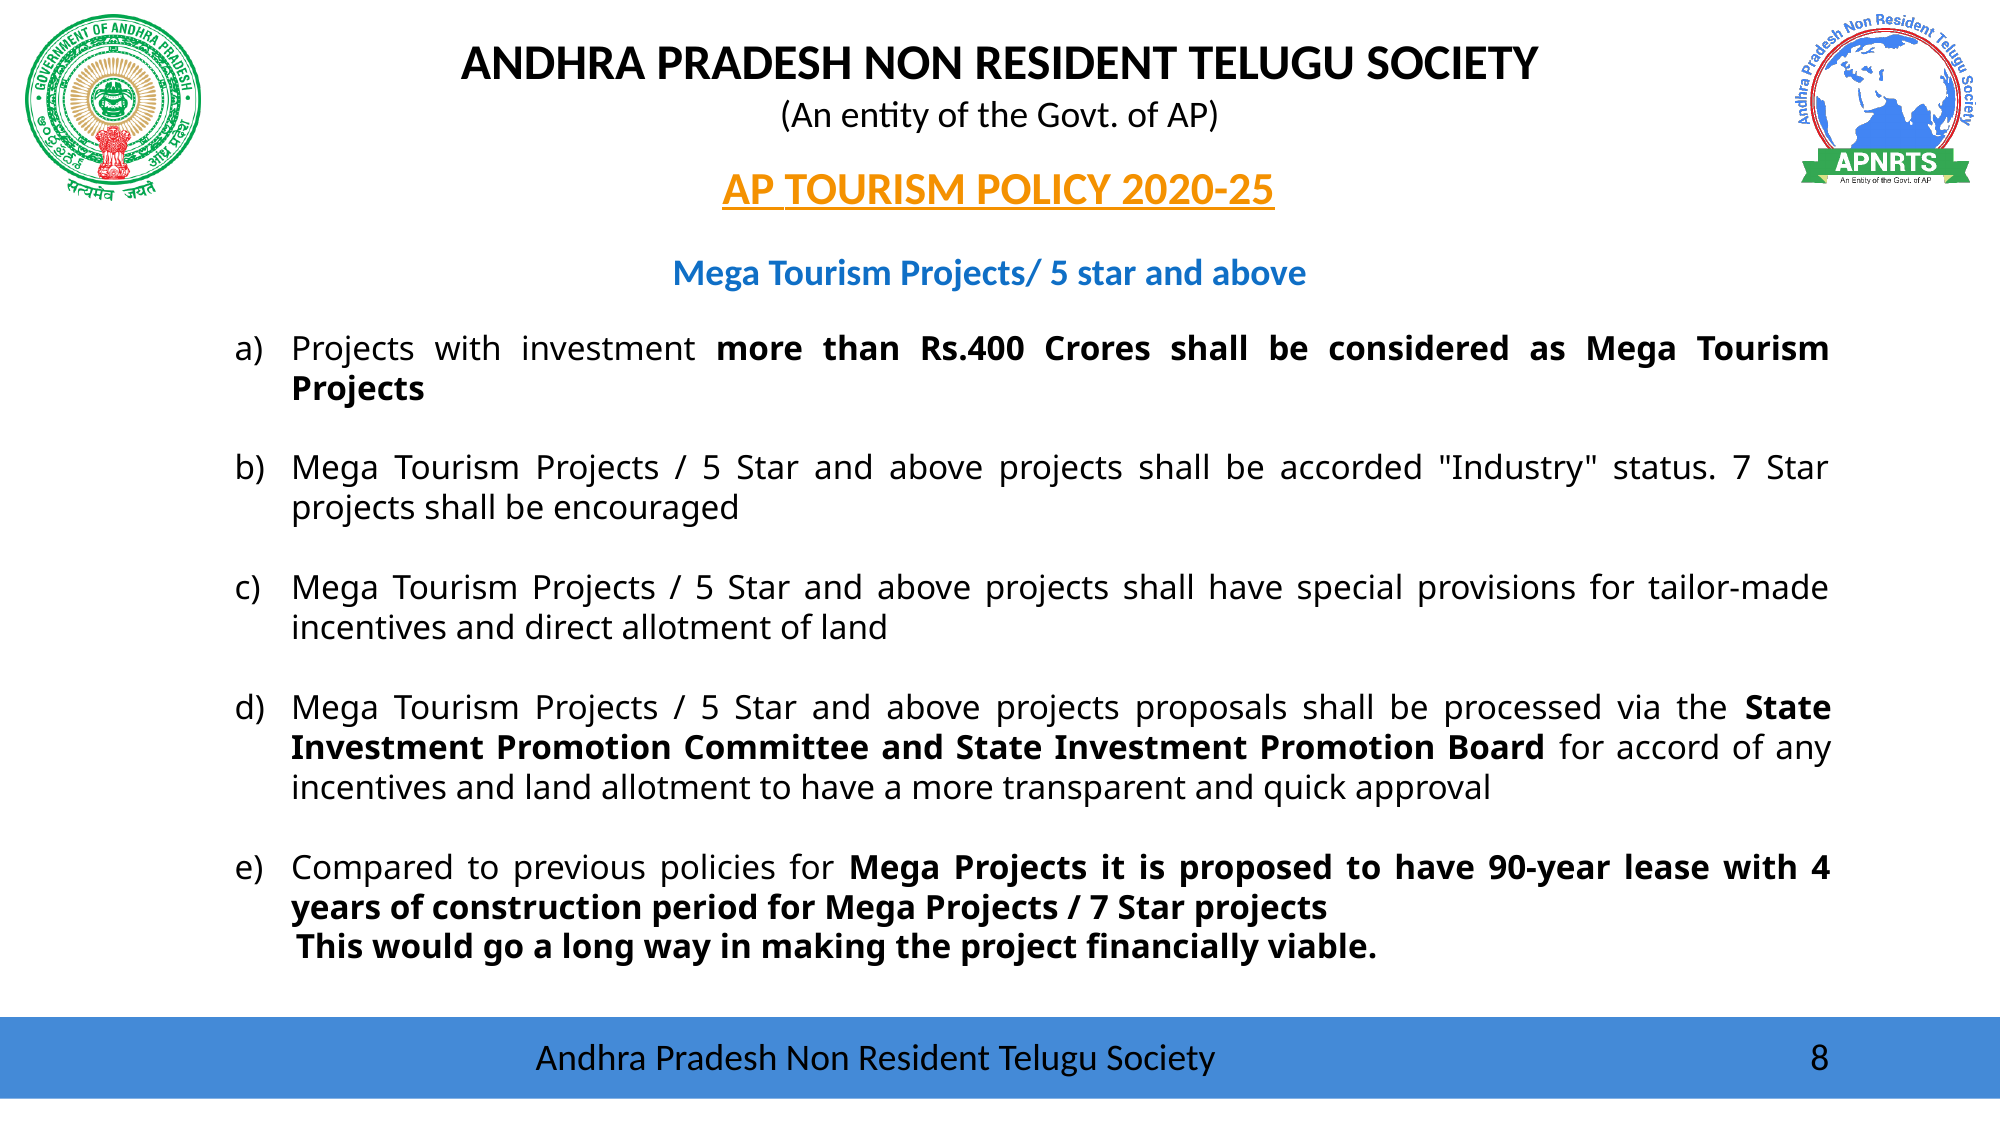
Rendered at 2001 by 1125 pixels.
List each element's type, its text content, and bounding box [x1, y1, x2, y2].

text_box Mega Tourism Projects/ 5 star and above [607, 240, 1365, 301]
picture [25, 14, 201, 201]
text_box Projects with investment more than Rs.400 Crores shall be considered as Mega Tourism Projects Mega Tourism Projects / 5 Star and above projects shall be accorded "Industry" status. 7 Star projects shall be encouraged Mega Tourism Projects / 5 Star and above projects shall have special provisions for tailor-made incentives and direct allotment of land Mega Tourism Projects / 5 Star and above projects proposals shall be processed via the State Investment Promotion Committee and State Investment Promotion Board for accord of any incentives and land allotment to have a more transparent and quick approval Compared to previous policies for Mega Projects it is proposed to have 90-year lease with 4 years of construction period for Mega Projects / 7 Star projects This would go a long way in making the project financially viable. [219, 319, 1847, 973]
picture [1795, 14, 1976, 184]
text_box AP TOURISM POLICY 2020-25 [287, 151, 1685, 221]
